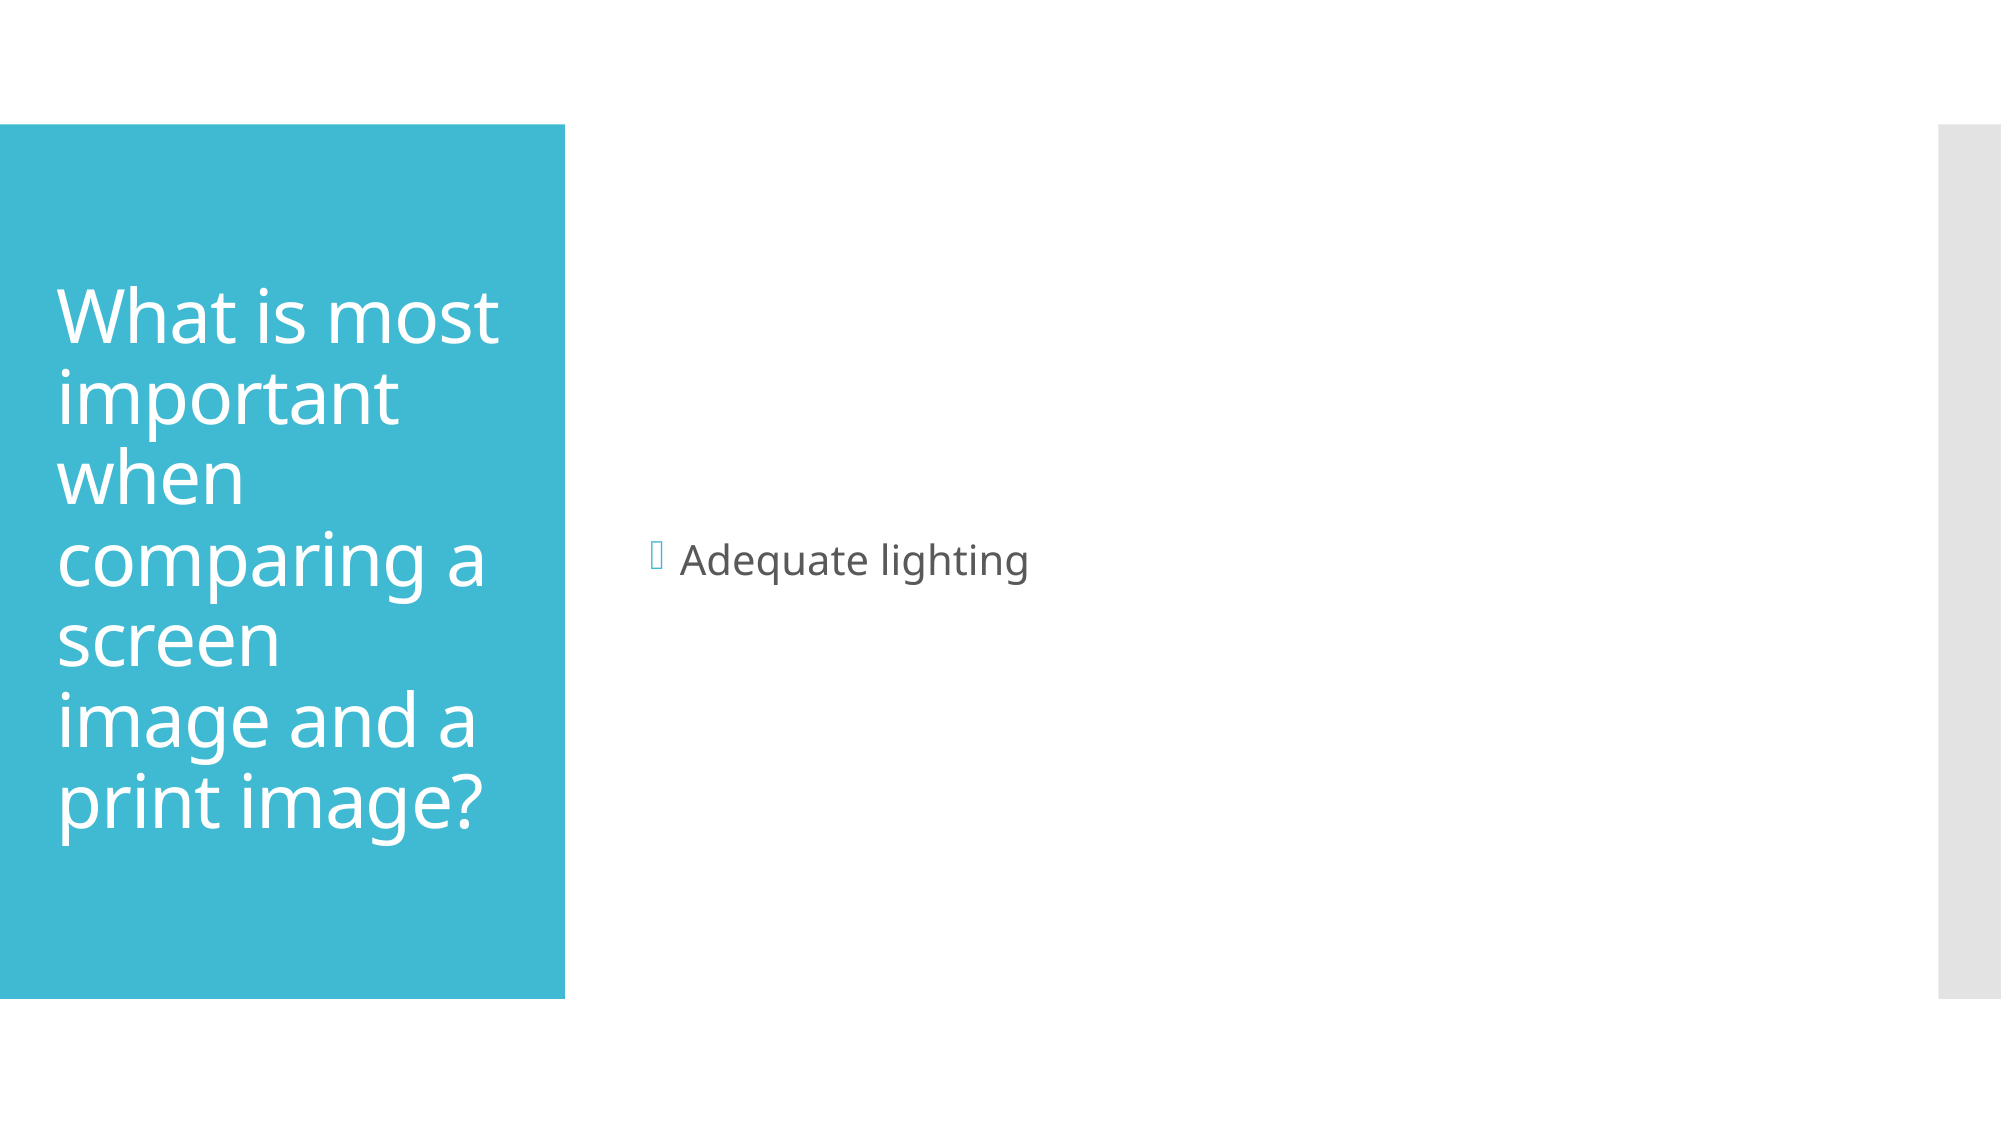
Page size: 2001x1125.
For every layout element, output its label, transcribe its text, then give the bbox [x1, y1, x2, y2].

title What is most important when comparing a screen image and a print image? [41, 184, 525, 940]
list Adequate lighting [634, 141, 1835, 982]
